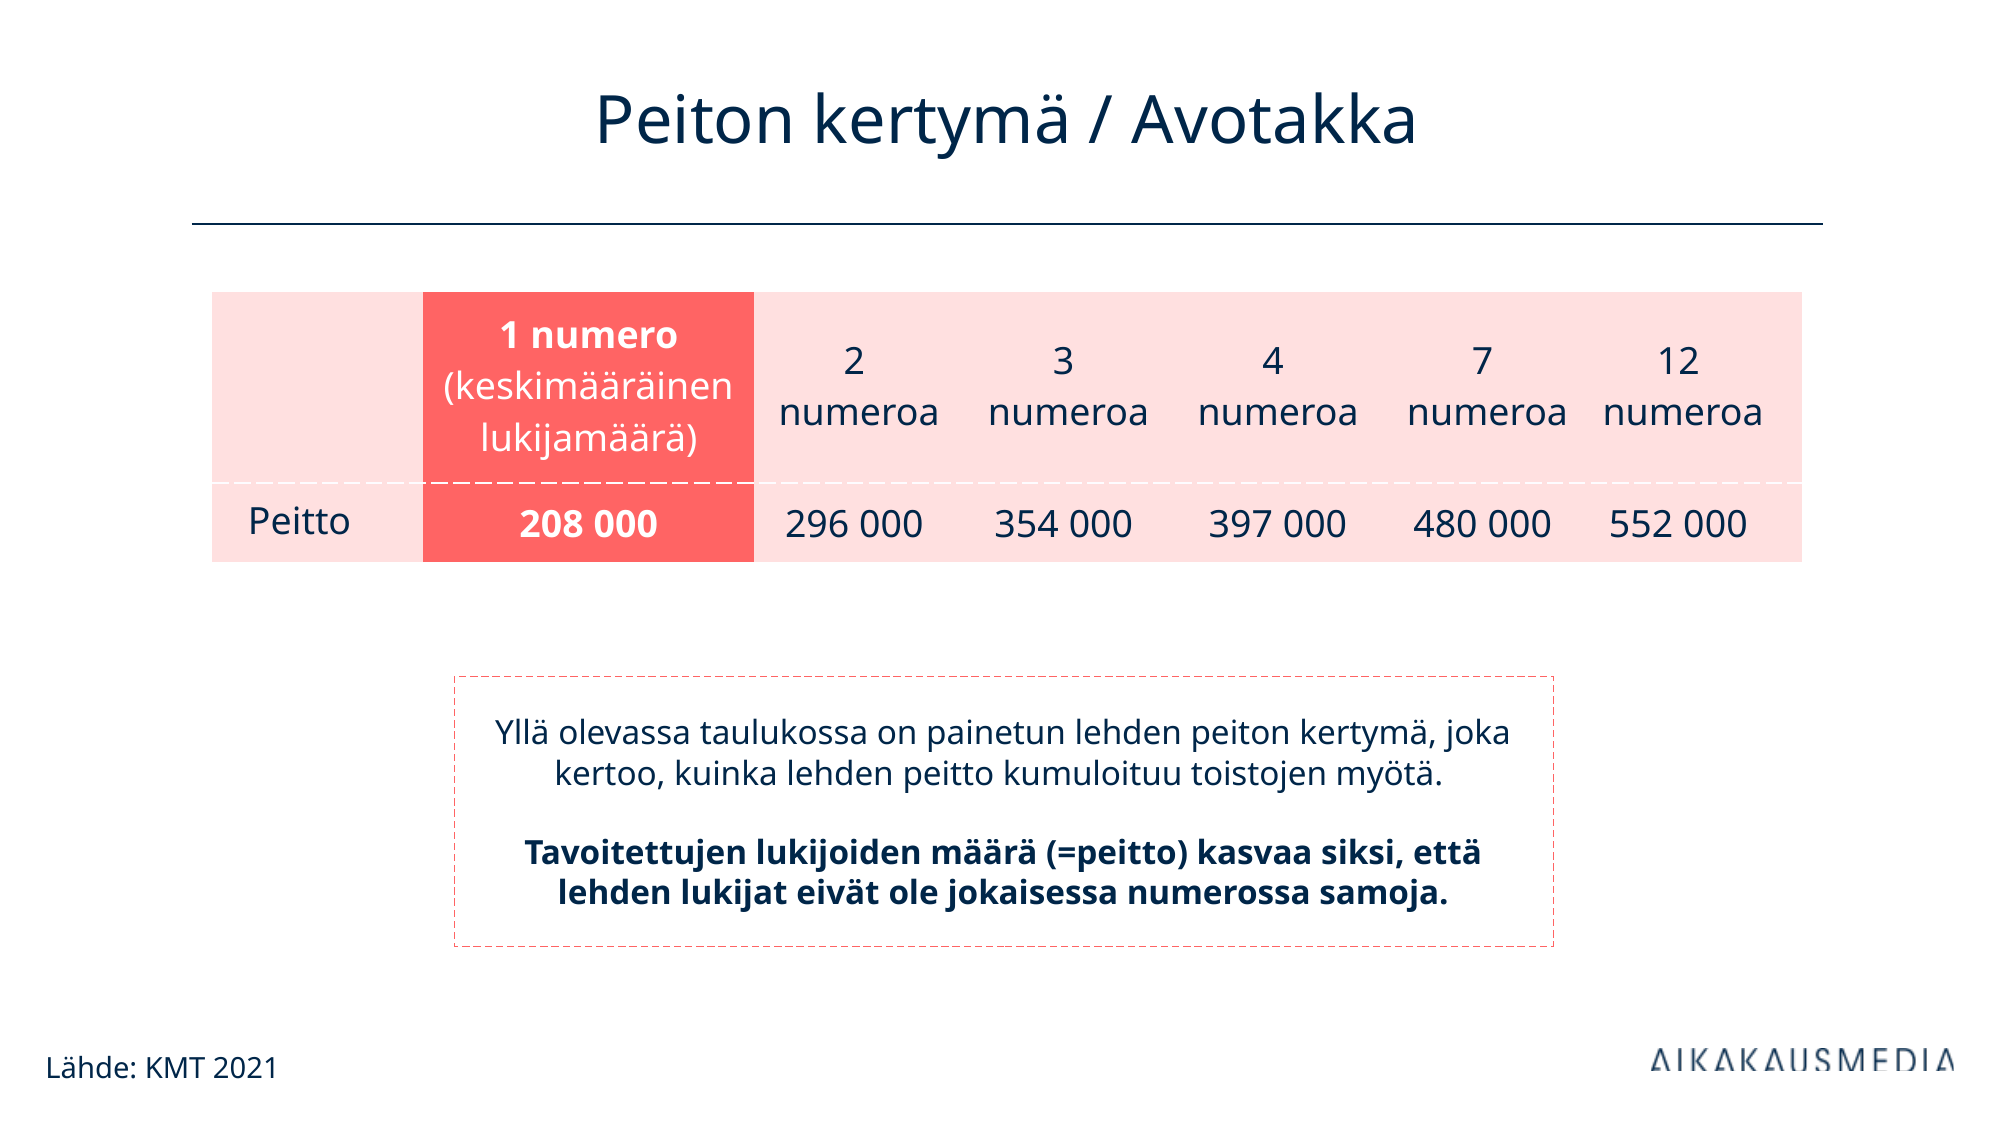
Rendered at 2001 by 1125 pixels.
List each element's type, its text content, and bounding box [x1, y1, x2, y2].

table_cell 208 000 [423, 483, 754, 562]
table_header 7 numeroa [1383, 292, 1592, 483]
table_cell 552 000 [1592, 483, 1802, 562]
table_header 1 numero (keskimääräinen lukijamäärä) [423, 292, 754, 483]
table_header 4 numeroa [1173, 292, 1383, 483]
table_cell Peitto [212, 483, 423, 562]
text_box Lähde: KMT 2021 [30, 1035, 354, 1090]
table_cell 296 000 [754, 483, 964, 562]
table_header [212, 292, 423, 483]
table_cell 397 000 [1173, 483, 1383, 562]
table_header 12 numeroa [1592, 292, 1802, 483]
table_header 3 numeroa [964, 292, 1173, 483]
table_cell 480 000 [1383, 483, 1592, 562]
title Peiton kertymä / Avotakka [191, 20, 1823, 225]
table_cell 354 000 [964, 483, 1173, 562]
text_box Yllä olevassa taulukossa on painetun lehden peiton kertymä, joka kertoo, kuinka lehden peitto kumuloituu toistojen myötä. Tavoitettujen lukijoiden määrä (=peitto) kasvaa siksi, että lehden lukijat eivät ole jokaisessa numerossa samoja. [454, 676, 1554, 947]
table_header 2 numeroa [754, 292, 964, 483]
